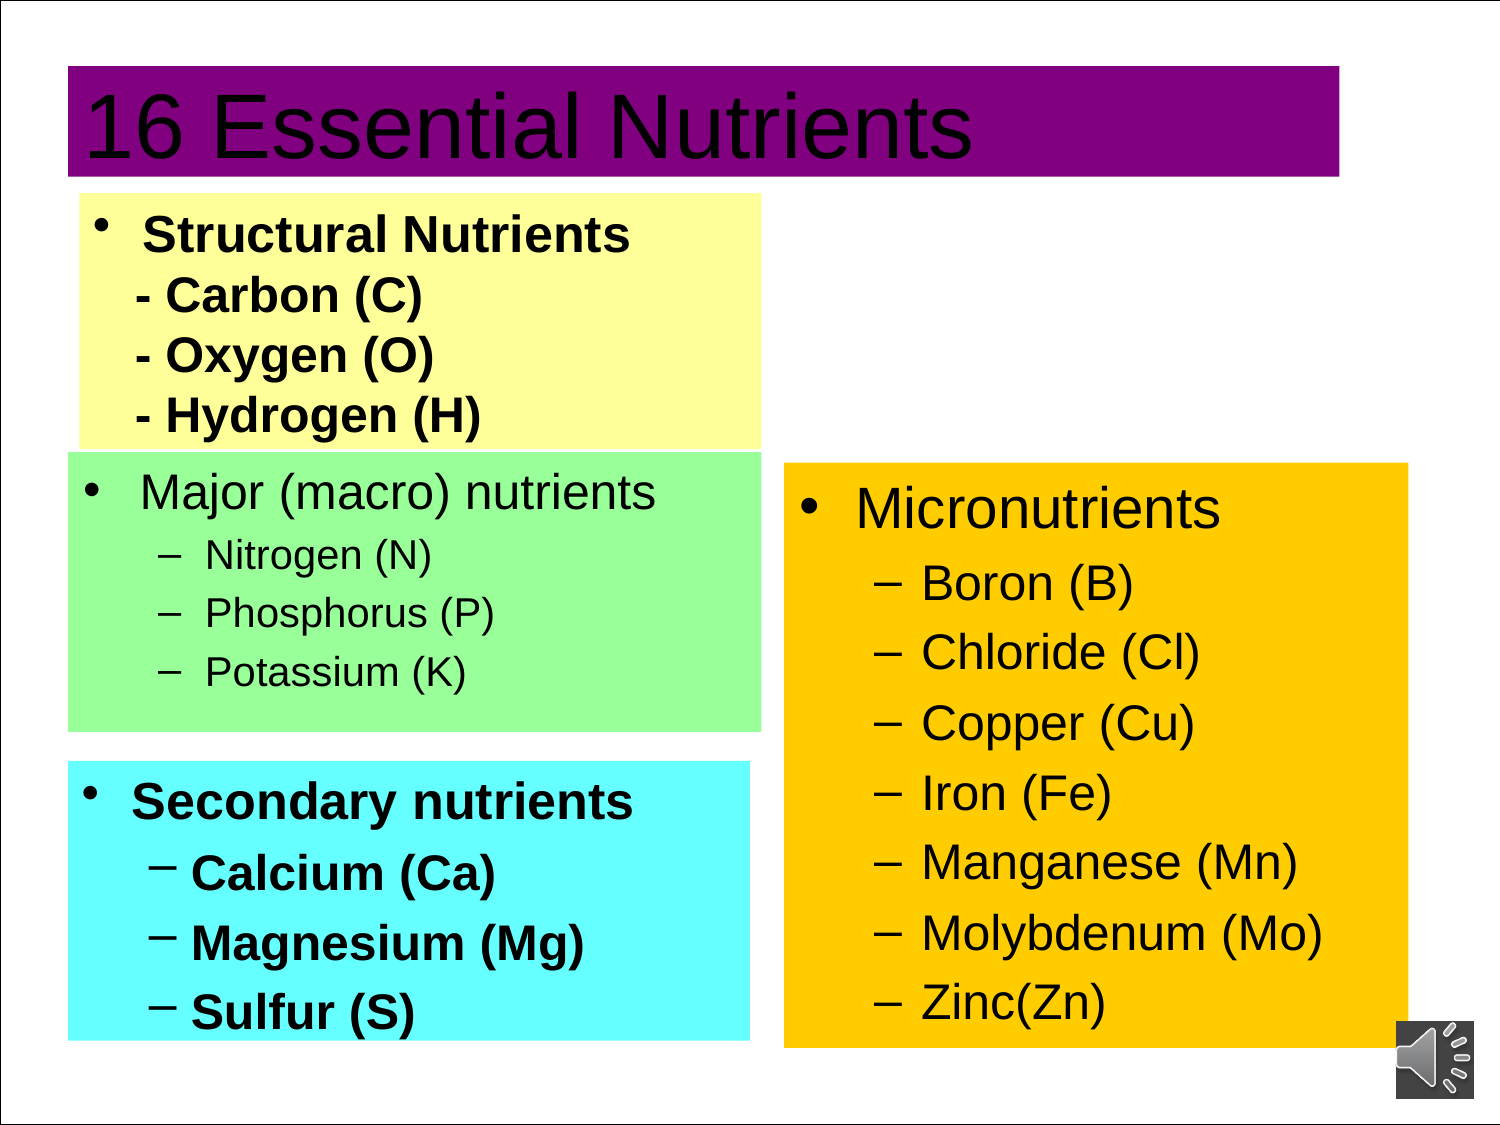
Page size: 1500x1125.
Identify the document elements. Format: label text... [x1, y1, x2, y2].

picture [1394, 1019, 1476, 1101]
text_box [0, 0, 1500, 1125]
title 16 Essential Nutrients [68, 66, 1340, 177]
list Micronutrients Boron (B) Chloride (Cl) Copper (Cu) Iron (Fe) Manganese (Mn) Molybdenum (Mo) Zinc(Zn) [784, 462, 1409, 1048]
list Major (macro) nutrients Nitrogen (N) Phosphorus (P) Potassium (K) [68, 452, 762, 732]
text_box Structural Nutrients - Carbon (C) - Oxygen (O) - Hydrogen (H) [79, 193, 762, 450]
text_box Secondary nutrients Calcium (Ca) Magnesium (Mg) Sulfur (S) [68, 760, 750, 1041]
